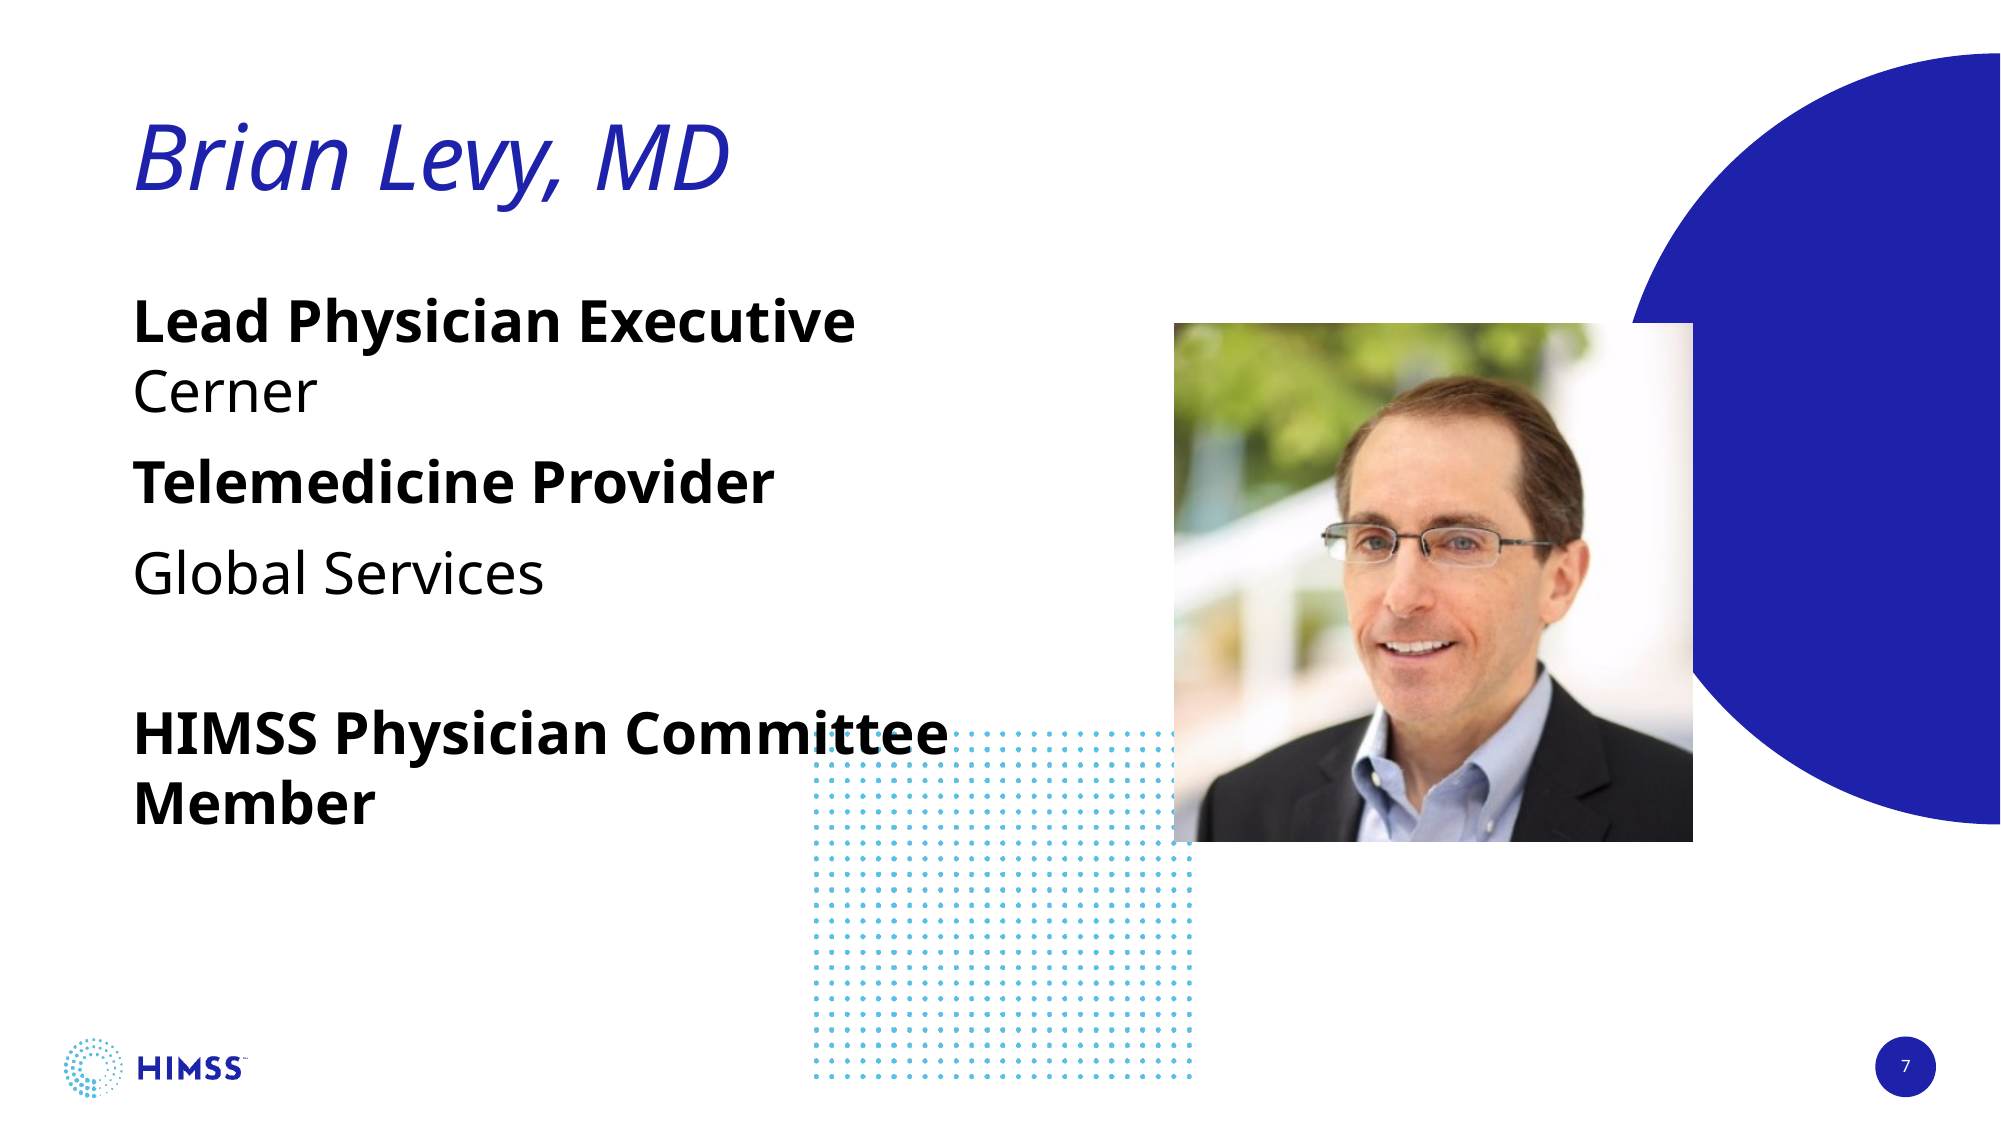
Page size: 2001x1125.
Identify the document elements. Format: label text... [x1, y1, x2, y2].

list Lead Physician Executive Cerner Telemedicine Provider Global Services HIMSS Physician Committee Member [132, 284, 1084, 1026]
title Brian Levy, MD [132, 98, 964, 268]
slide_number 7 [1863, 1048, 1948, 1086]
picture [811, 323, 1693, 1086]
picture [42, 1015, 269, 1121]
